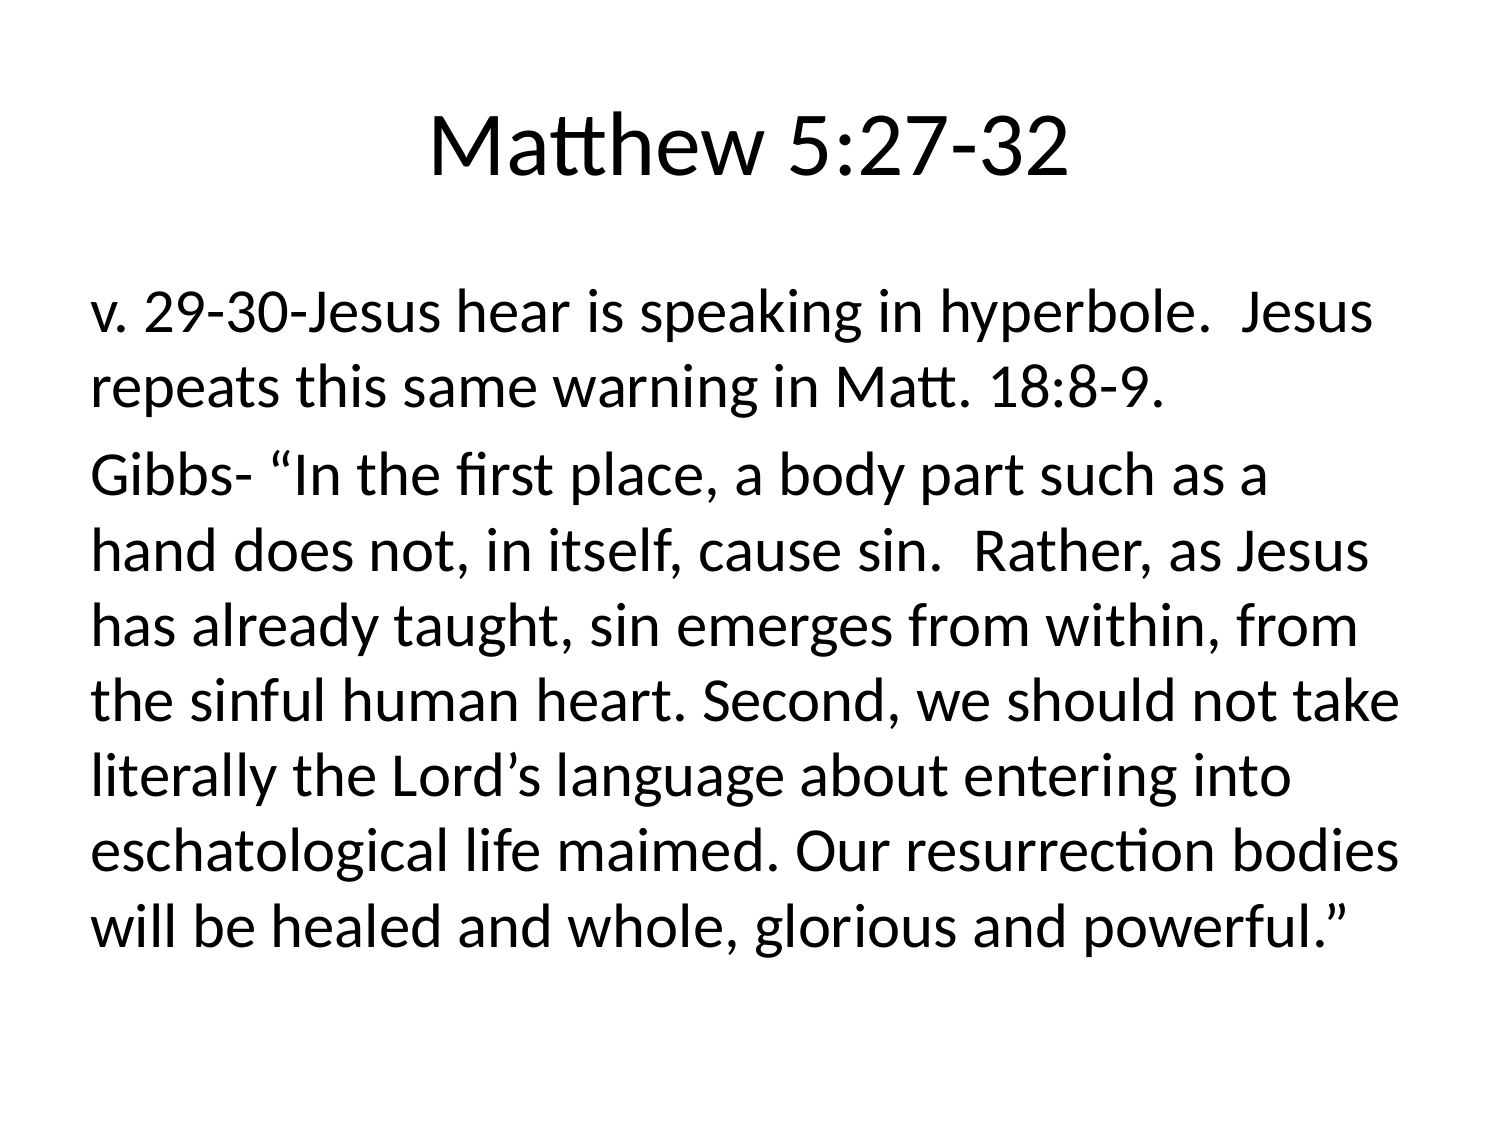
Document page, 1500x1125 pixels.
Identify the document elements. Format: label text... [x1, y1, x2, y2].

title Matthew 5:27-32 [75, 45, 1425, 233]
list v. 29-30-Jesus hear is speaking in hyperbole. Jesus repeats this same warning in Matt. 18:8-9. Gibbs- “In the first place, a body part such as a hand does not, in itself, cause sin. Rather, as Jesus has already taught, sin emerges from within, from the sinful human heart. Second, we should not take literally the Lord’s language about entering into eschatological life maimed. Our resurrection bodies will be healed and whole, glorious and powerful.” [75, 262, 1425, 1005]
